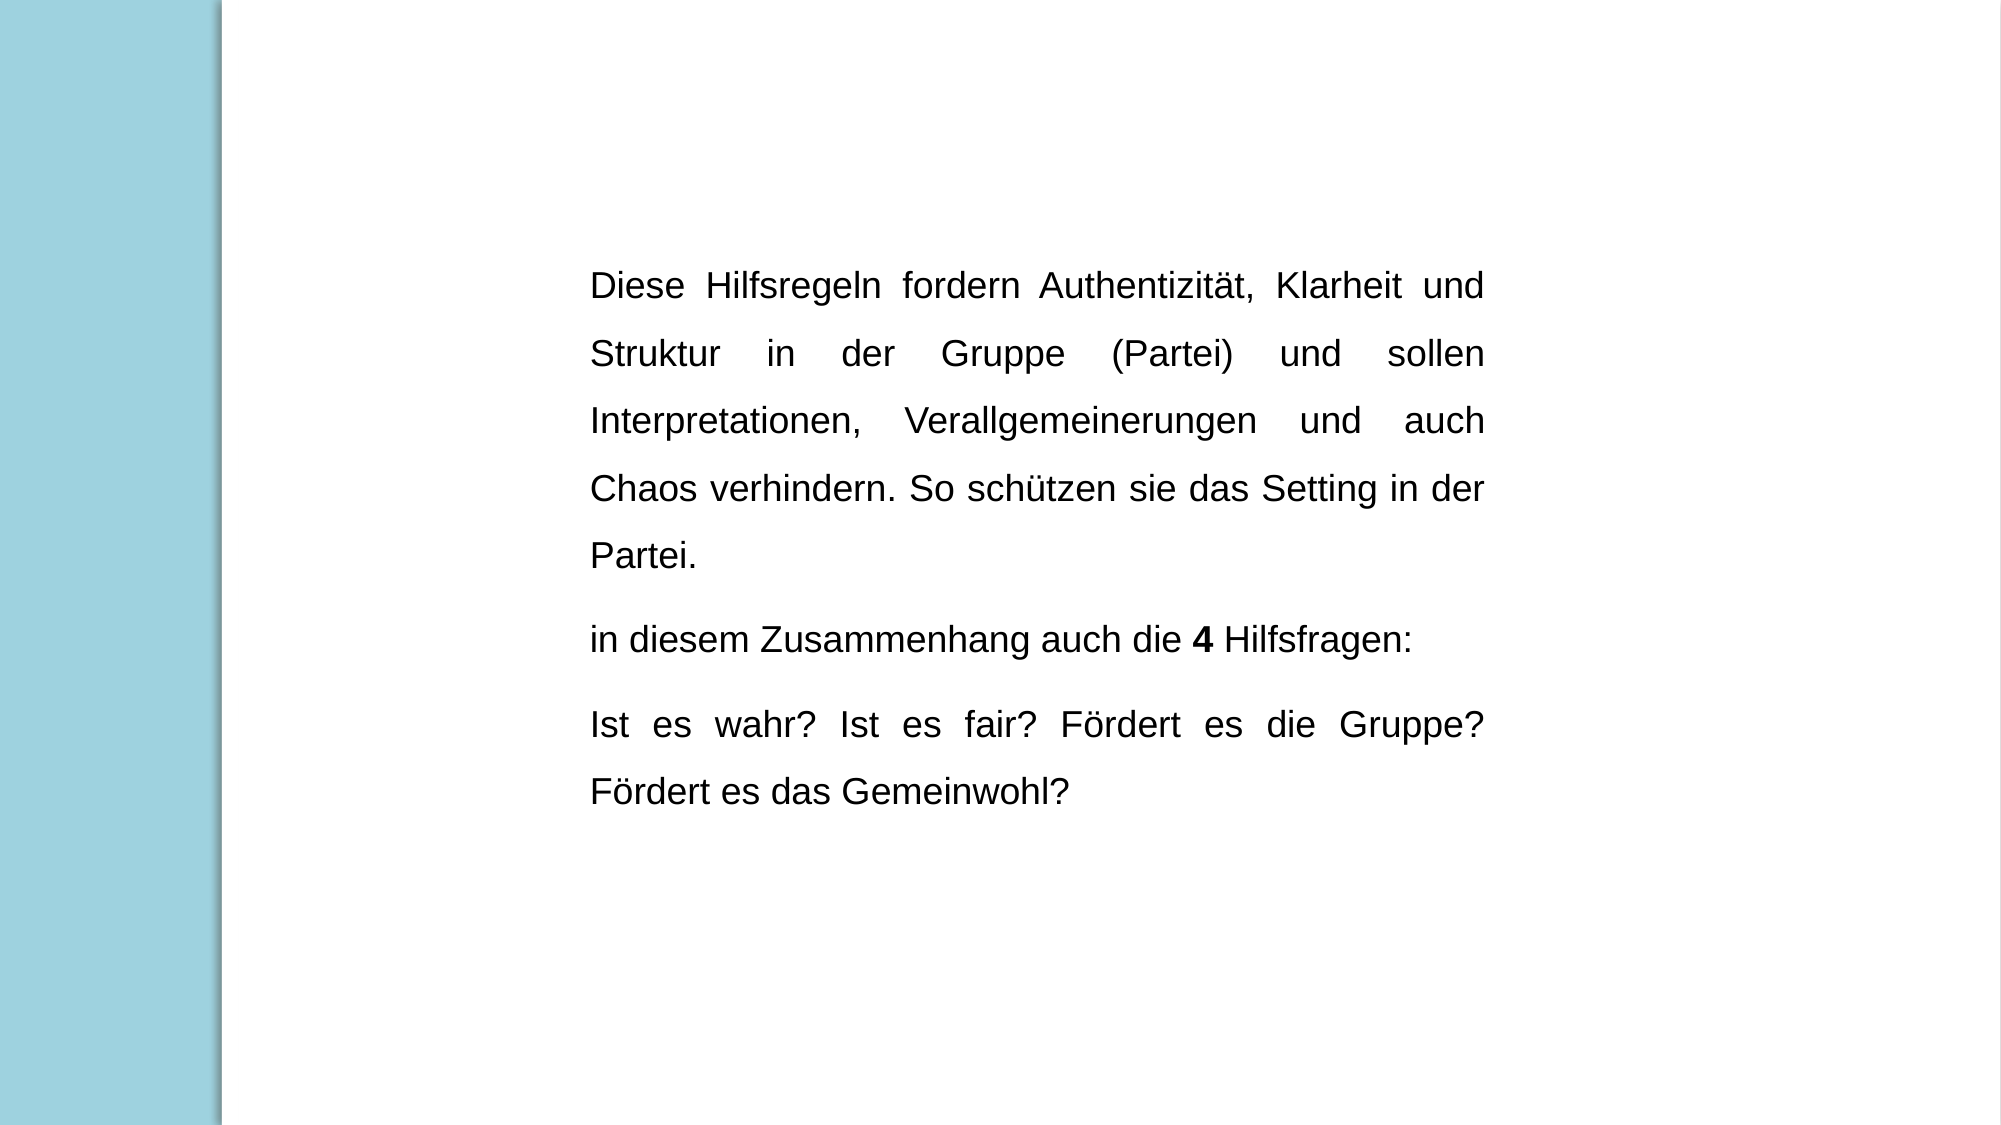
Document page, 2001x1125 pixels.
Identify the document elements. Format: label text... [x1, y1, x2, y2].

text_box Diese Hilfsregeln fordern Authentizität, Klarheit und Struktur in der Gruppe (Partei) und sollen Interpretationen, Verallgemeinerungen und auch Chaos verhindern. So schützen sie das Setting in der Partei. in diesem Zusammenhang auch die 4 Hilfsfragen: Ist es wahr? Ist es fair? Fördert es die Gruppe? Fördert es das Gemeinwohl? [500, 231, 1500, 820]
